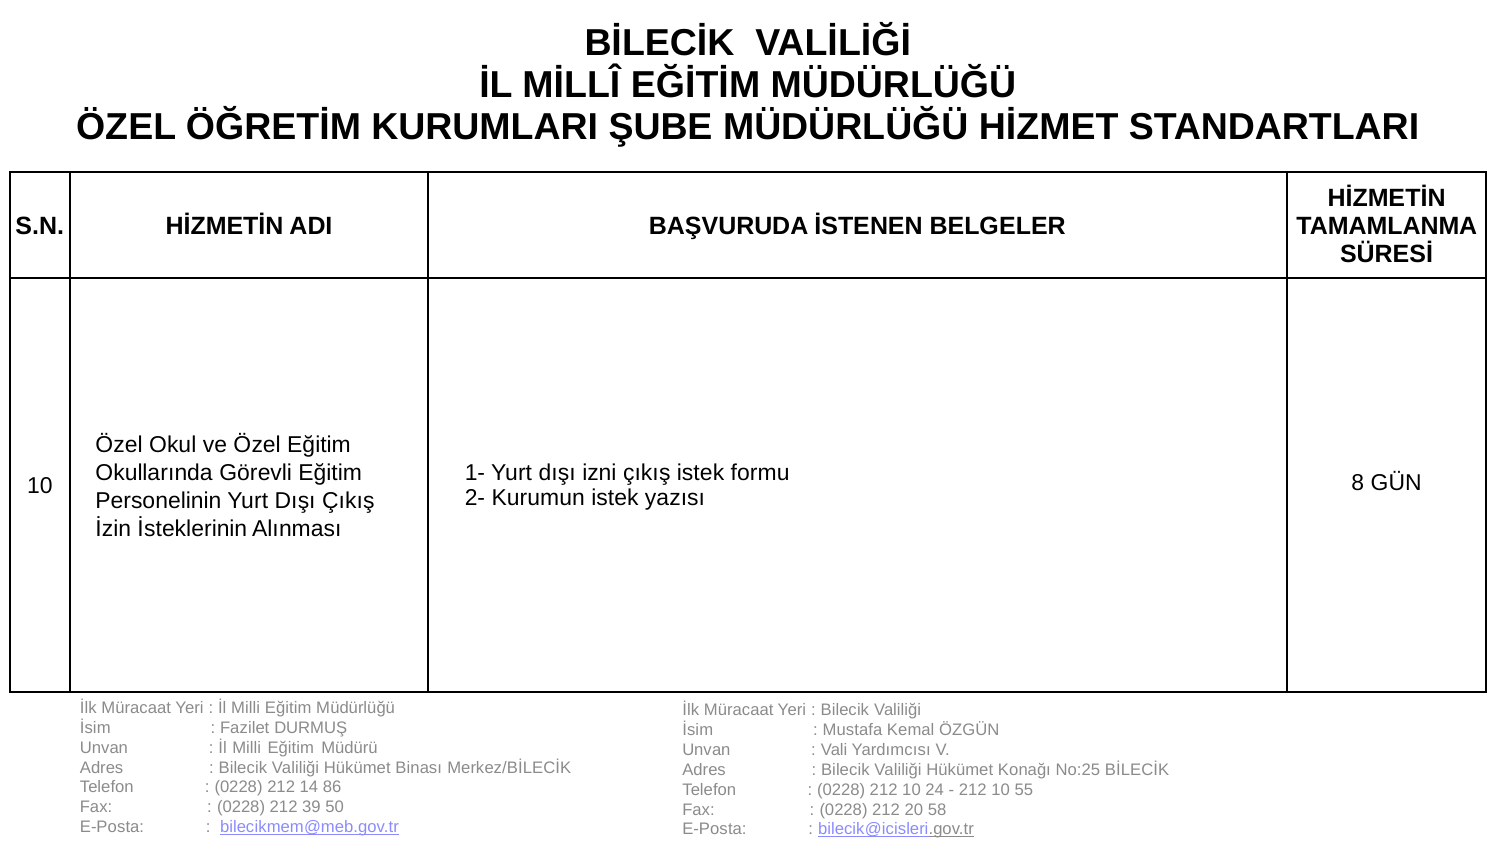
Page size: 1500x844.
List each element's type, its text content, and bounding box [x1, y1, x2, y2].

table_cell HİZMETİN ADI [71, 173, 427, 277]
table_cell 1- Yurt dışı izni çıkış istek formu 2- Kurumun istek yazısı [429, 279, 1286, 691]
table_cell 8 GÜN [1288, 279, 1485, 691]
table_cell S.N. [11, 173, 69, 277]
table_cell HİZMETİN TAMAMLANMA SÜRESİ [1288, 173, 1485, 277]
table_header BİLECİK VALİLİĞİ İL MİLLÎ EĞİTİM MÜDÜRLÜĞÜ ÖZEL ÖĞRETİM KURUMLARI ŞUBE MÜDÜRLÜĞÜ HİZMET STANDARTLARI [10, 0, 1486, 171]
table_cell Özel Okul ve Özel Eğitim Okullarında Görevli Eğitim Personelinin Yurt Dışı Çıkış İzin İsteklerinin Alınması [71, 279, 427, 691]
table_cell BAŞVURUDA İSTENEN BELGELER [429, 173, 1286, 277]
table_cell 10 [11, 279, 69, 691]
